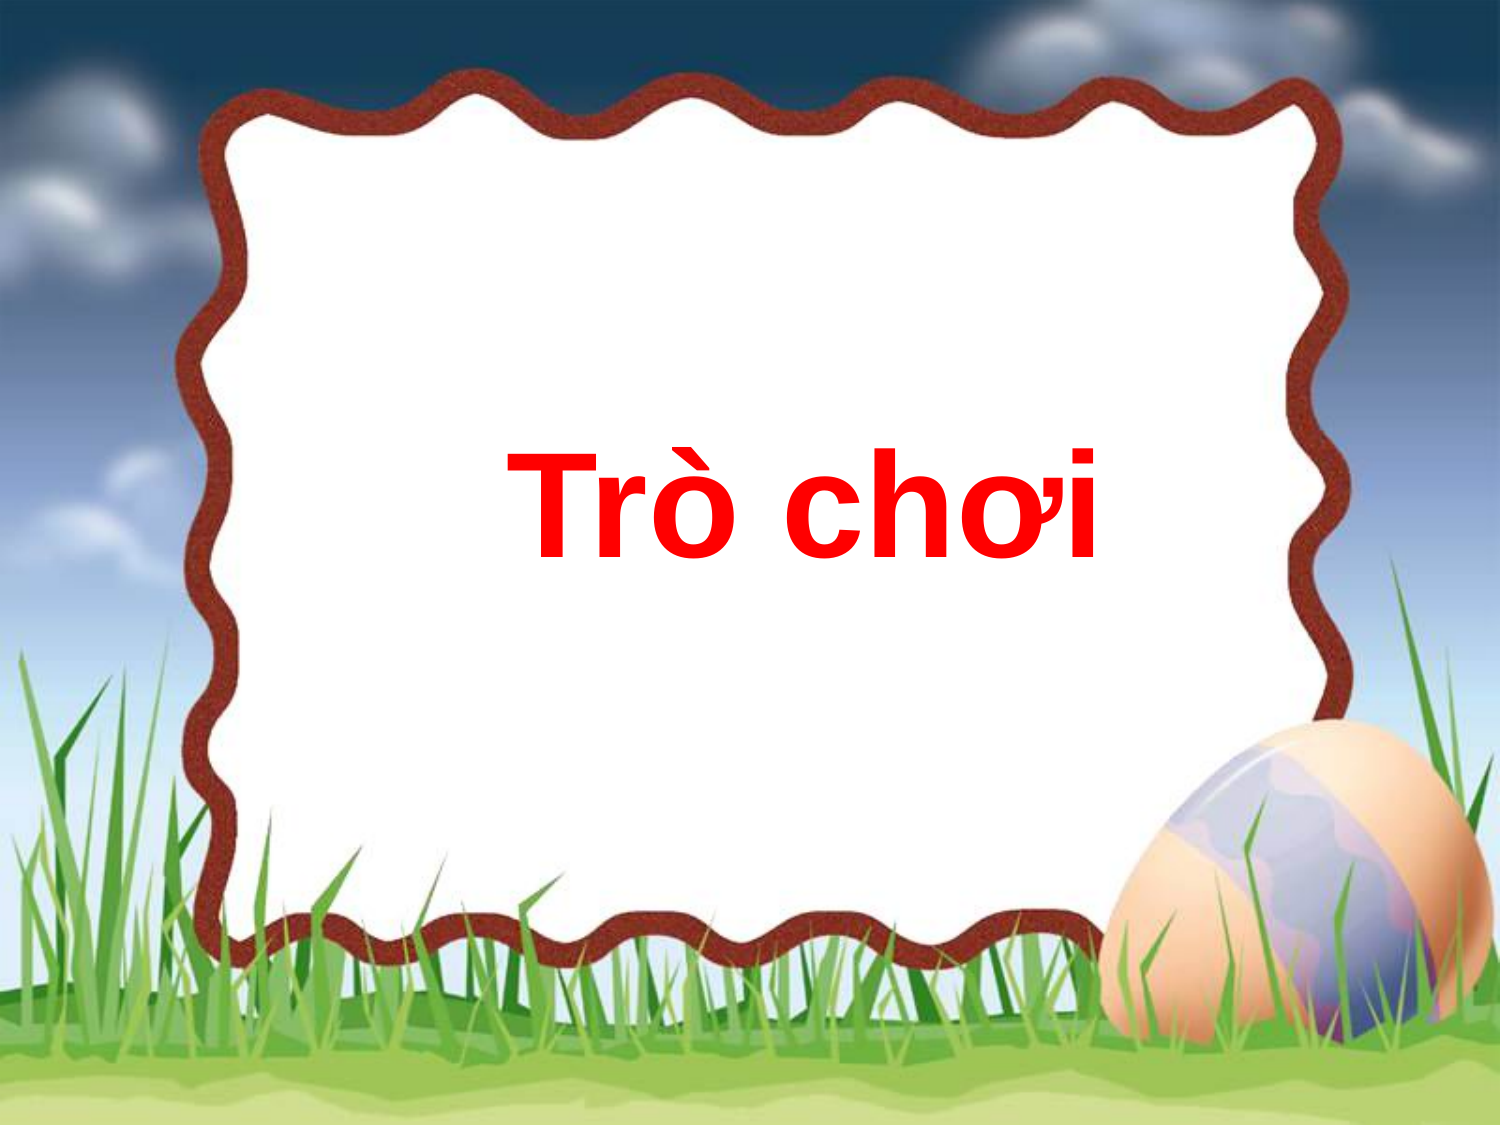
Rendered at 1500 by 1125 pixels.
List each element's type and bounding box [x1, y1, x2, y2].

list [0, 0, 1500, 1125]
